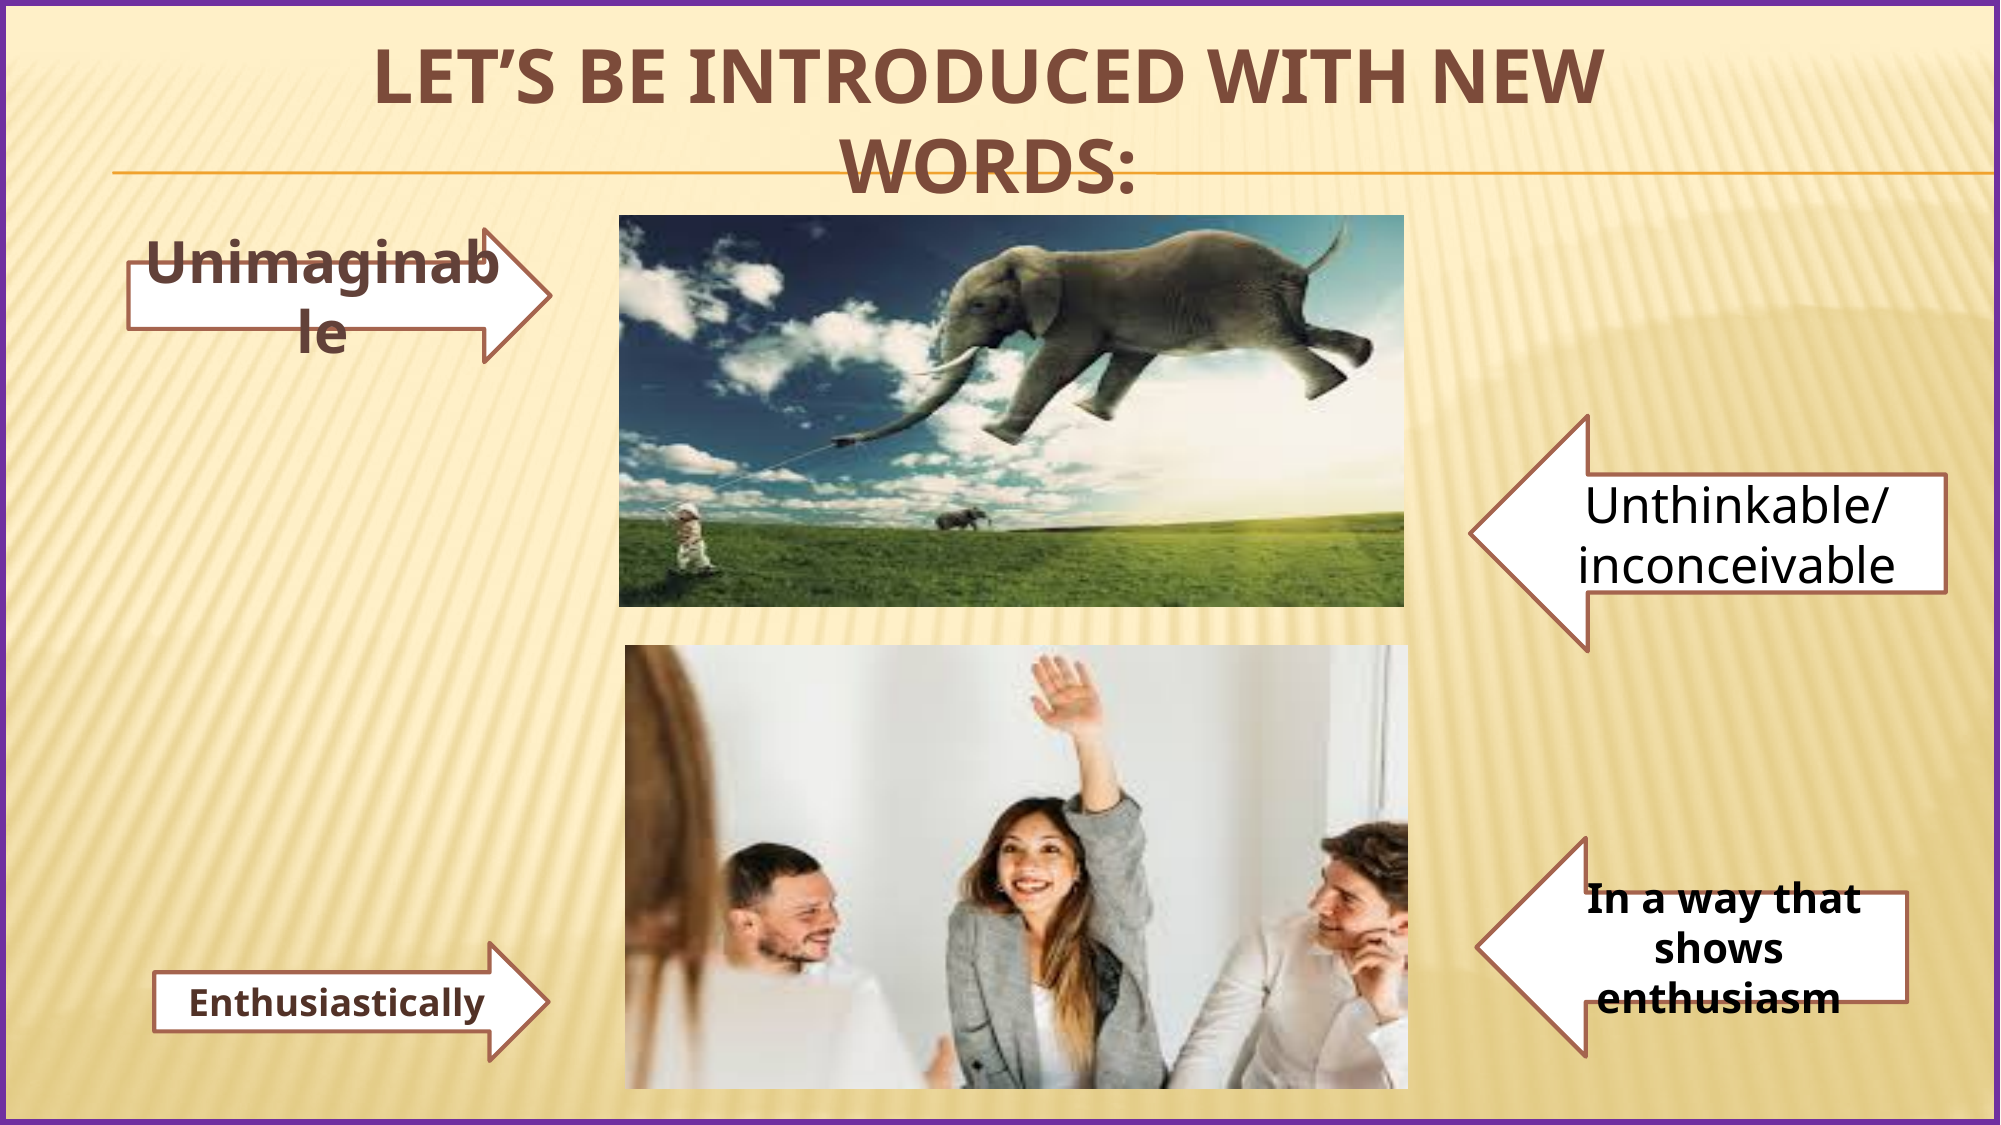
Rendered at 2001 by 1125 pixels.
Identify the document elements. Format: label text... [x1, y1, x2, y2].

text_box Enthusiastically [152, 940, 551, 1063]
picture [625, 645, 1409, 1089]
text_box In a way that shows enthusiasm [1474, 835, 1910, 1059]
text_box [0, 0, 2000, 1125]
picture [618, 214, 1404, 608]
text_box Unthinkable/ inconceivable [1467, 413, 1948, 654]
text_box Unimaginable [126, 227, 553, 365]
